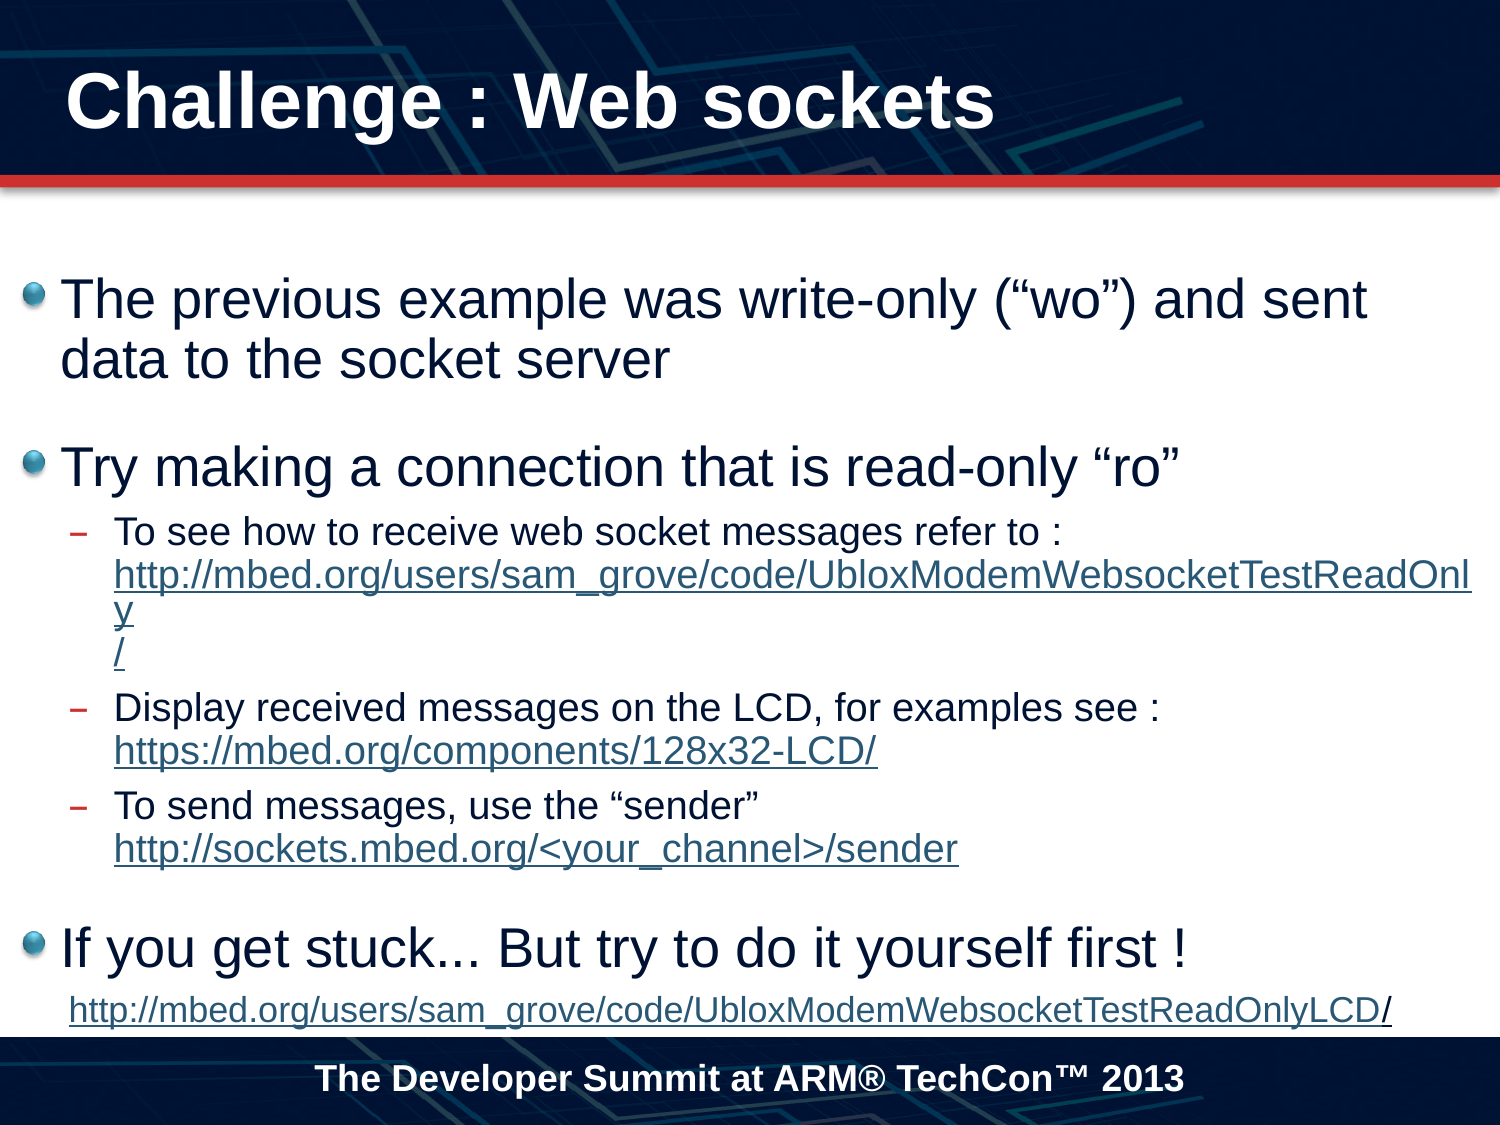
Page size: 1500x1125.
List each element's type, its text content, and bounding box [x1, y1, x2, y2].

picture [15, 278, 51, 316]
title Challenge : Web sockets [50, 37, 1450, 175]
picture [15, 446, 51, 484]
picture [15, 927, 51, 965]
list The previous example was write-only (“wo”) and sent data to the socket server Try making a connection that is read-only “ro” To see how to receive web socket messages refer to : http://mbed.org/users/sam_grove/code/UbloxModemWebsocketTestReadOnly/ Display received messages on the LCD, for examples see : https://mbed.org/components/128x32-LCD/ To send messages, use the “sender” http://sockets.mbed.org/<your_channel>/sender If you get stuck... But try to do it yourself first ! http://mbed.org/users/sam_grove/code/UbloxModemWebsocketTestReadOnlyLCD/ [0, 262, 1500, 1005]
picture [0, 0, 1500, 174]
picture [0, 1037, 1500, 1125]
picture [1129, 1069, 1136, 1087]
